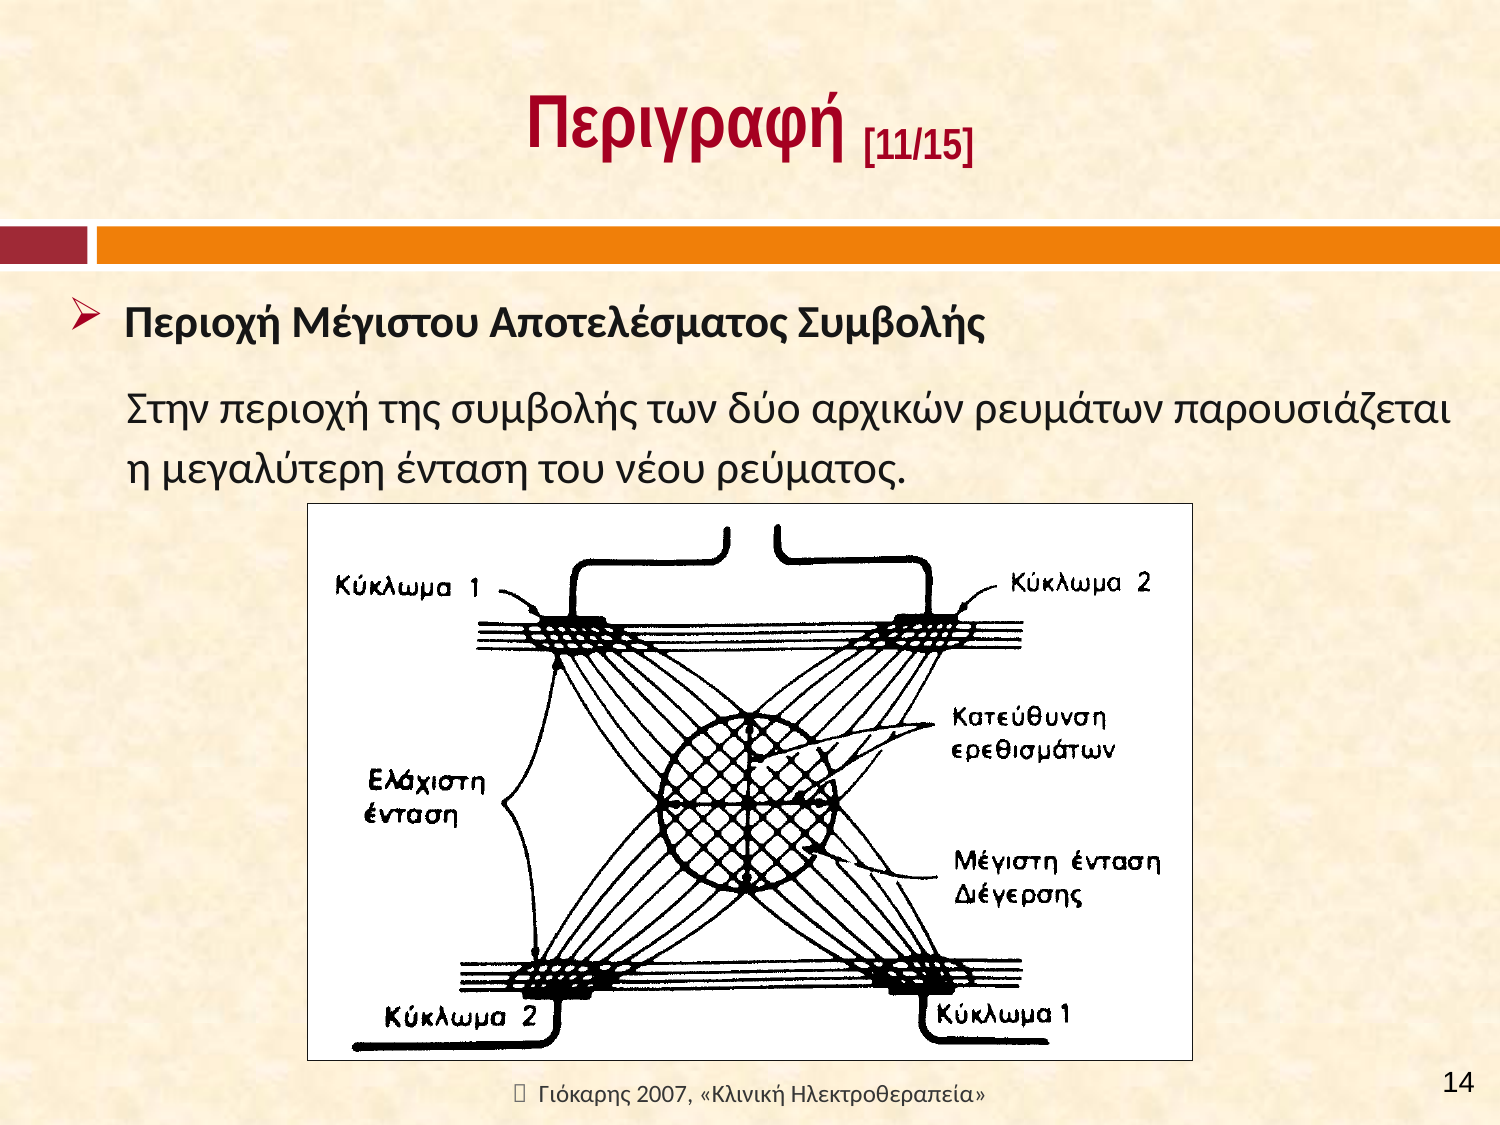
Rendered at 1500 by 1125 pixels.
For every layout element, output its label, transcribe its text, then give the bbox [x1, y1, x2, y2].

title Περιγραφή [11/15] [74, 30, 1426, 211]
picture [0, 0, 1500, 219]
slide_number 13 [1139, 1027, 1491, 1107]
text_box Περιοχή Μέγιστου Αποτελέσματος Συμβολής Στην περιοχή της συμβολής των δύο αρχικών ρευμάτων παρουσιάζεται η μεγαλύτερη ένταση του νέου ρεύματος. [53, 278, 1500, 811]
picture [0, 272, 1500, 1125]
text_box  Γιόκαρης 2007, «Κλινική Ηλεκτροθεραπεία» [362, 1070, 1138, 1121]
